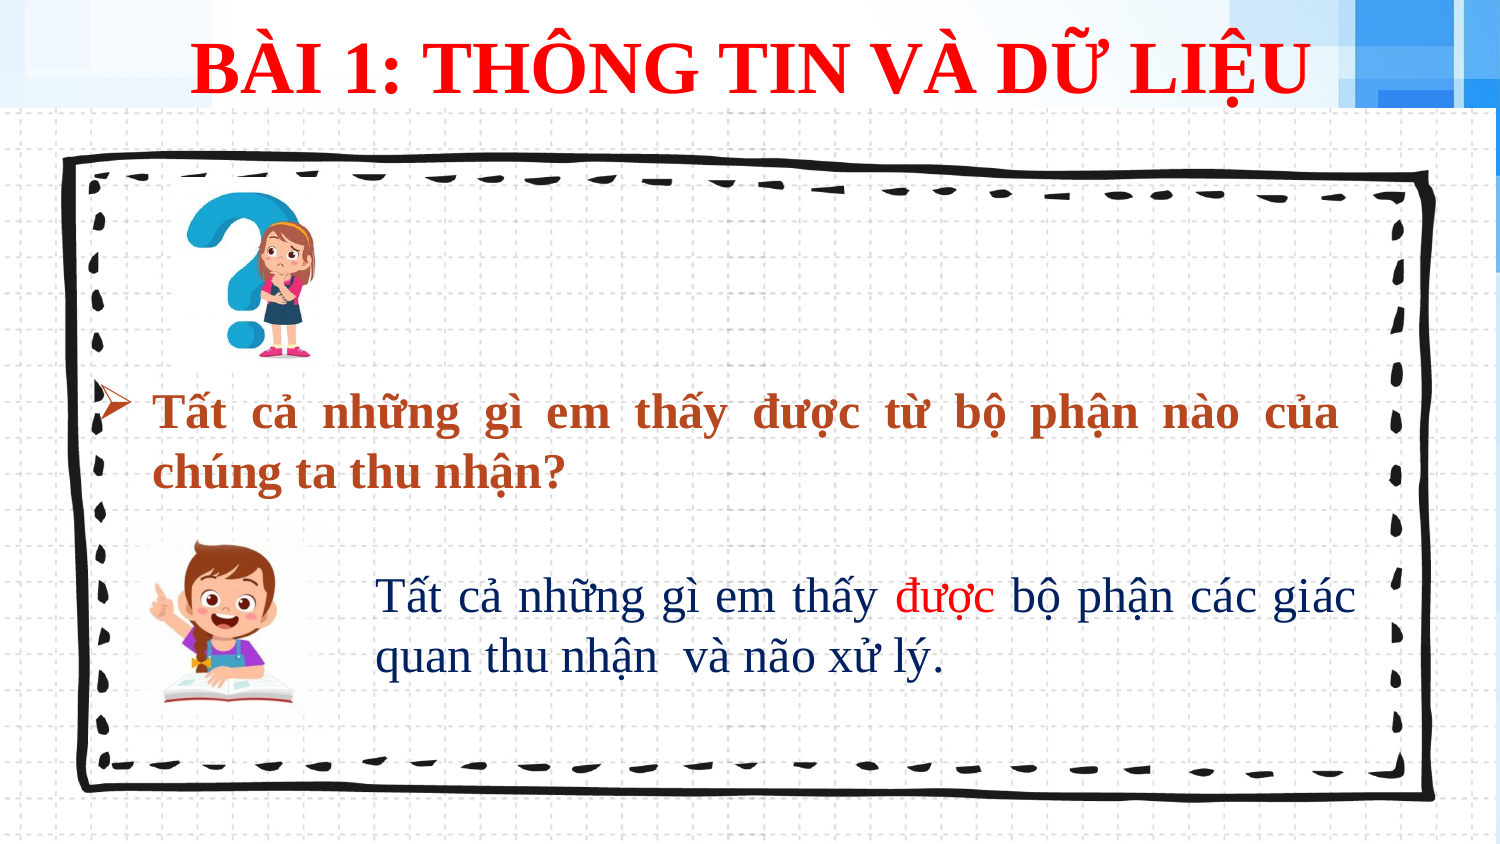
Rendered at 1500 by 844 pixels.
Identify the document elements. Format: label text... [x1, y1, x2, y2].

text_box BÀI 1: THÔNG TIN VÀ DỮ LIỆU [81, 18, 1422, 108]
picture [0, 0, 1500, 844]
